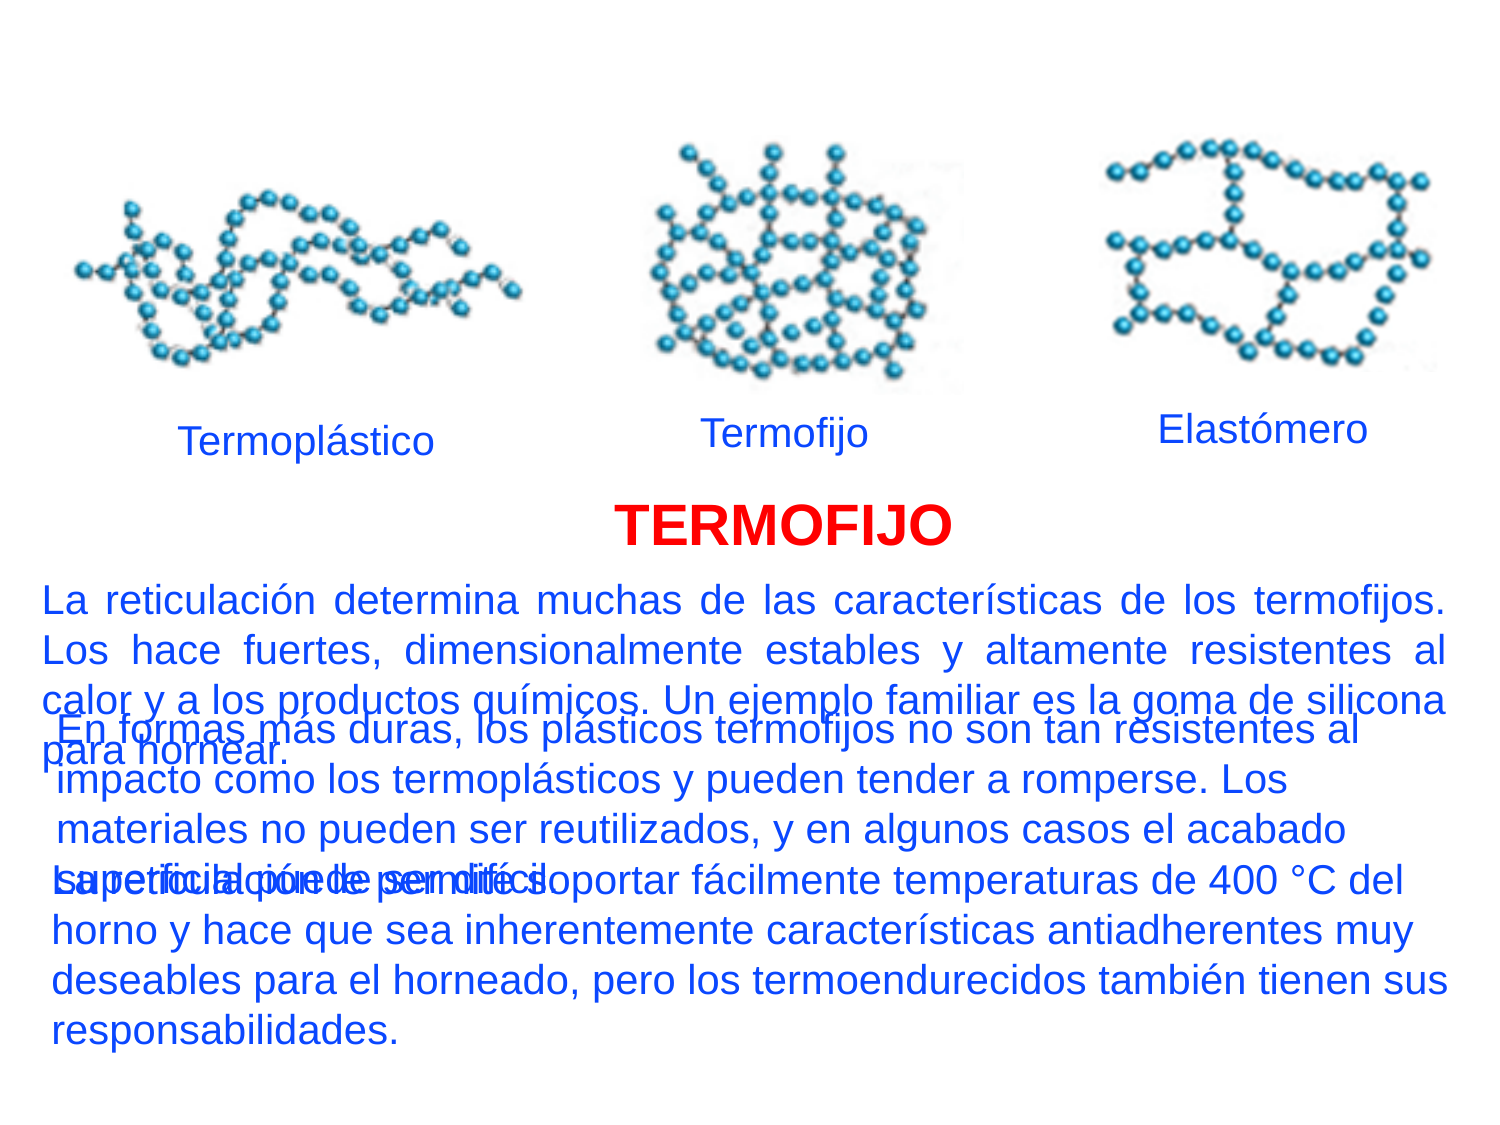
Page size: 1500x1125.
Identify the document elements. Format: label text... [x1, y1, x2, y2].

text_box La reticulación determina muchas de las características de los termofijos. Los hace fuertes, dimensionalmente estables y altamente resistentes al calor y a los productos químicos. Un ejemplo familiar es la goma de silicona para hornear. [26, 565, 1463, 781]
text_box TERMOFIJO [600, 481, 970, 565]
text_box En formas más duras, los plásticos termofijos no son tan resistentes al impacto como los termoplásticos y pueden tender a romperse. Los materiales no pueden ser reutilizados, y en algunos casos el acabado superficial puede ser difícil. [41, 694, 1396, 909]
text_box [40, 125, 1467, 473]
text_box La reticulación le permite soportar fácilmente temperaturas de 400 °C del horno y hace que sea inherentemente características antiadherentes muy deseables para el horneado, pero los termoendurecidos también tienen sus responsabilidades. [36, 845, 1496, 1061]
